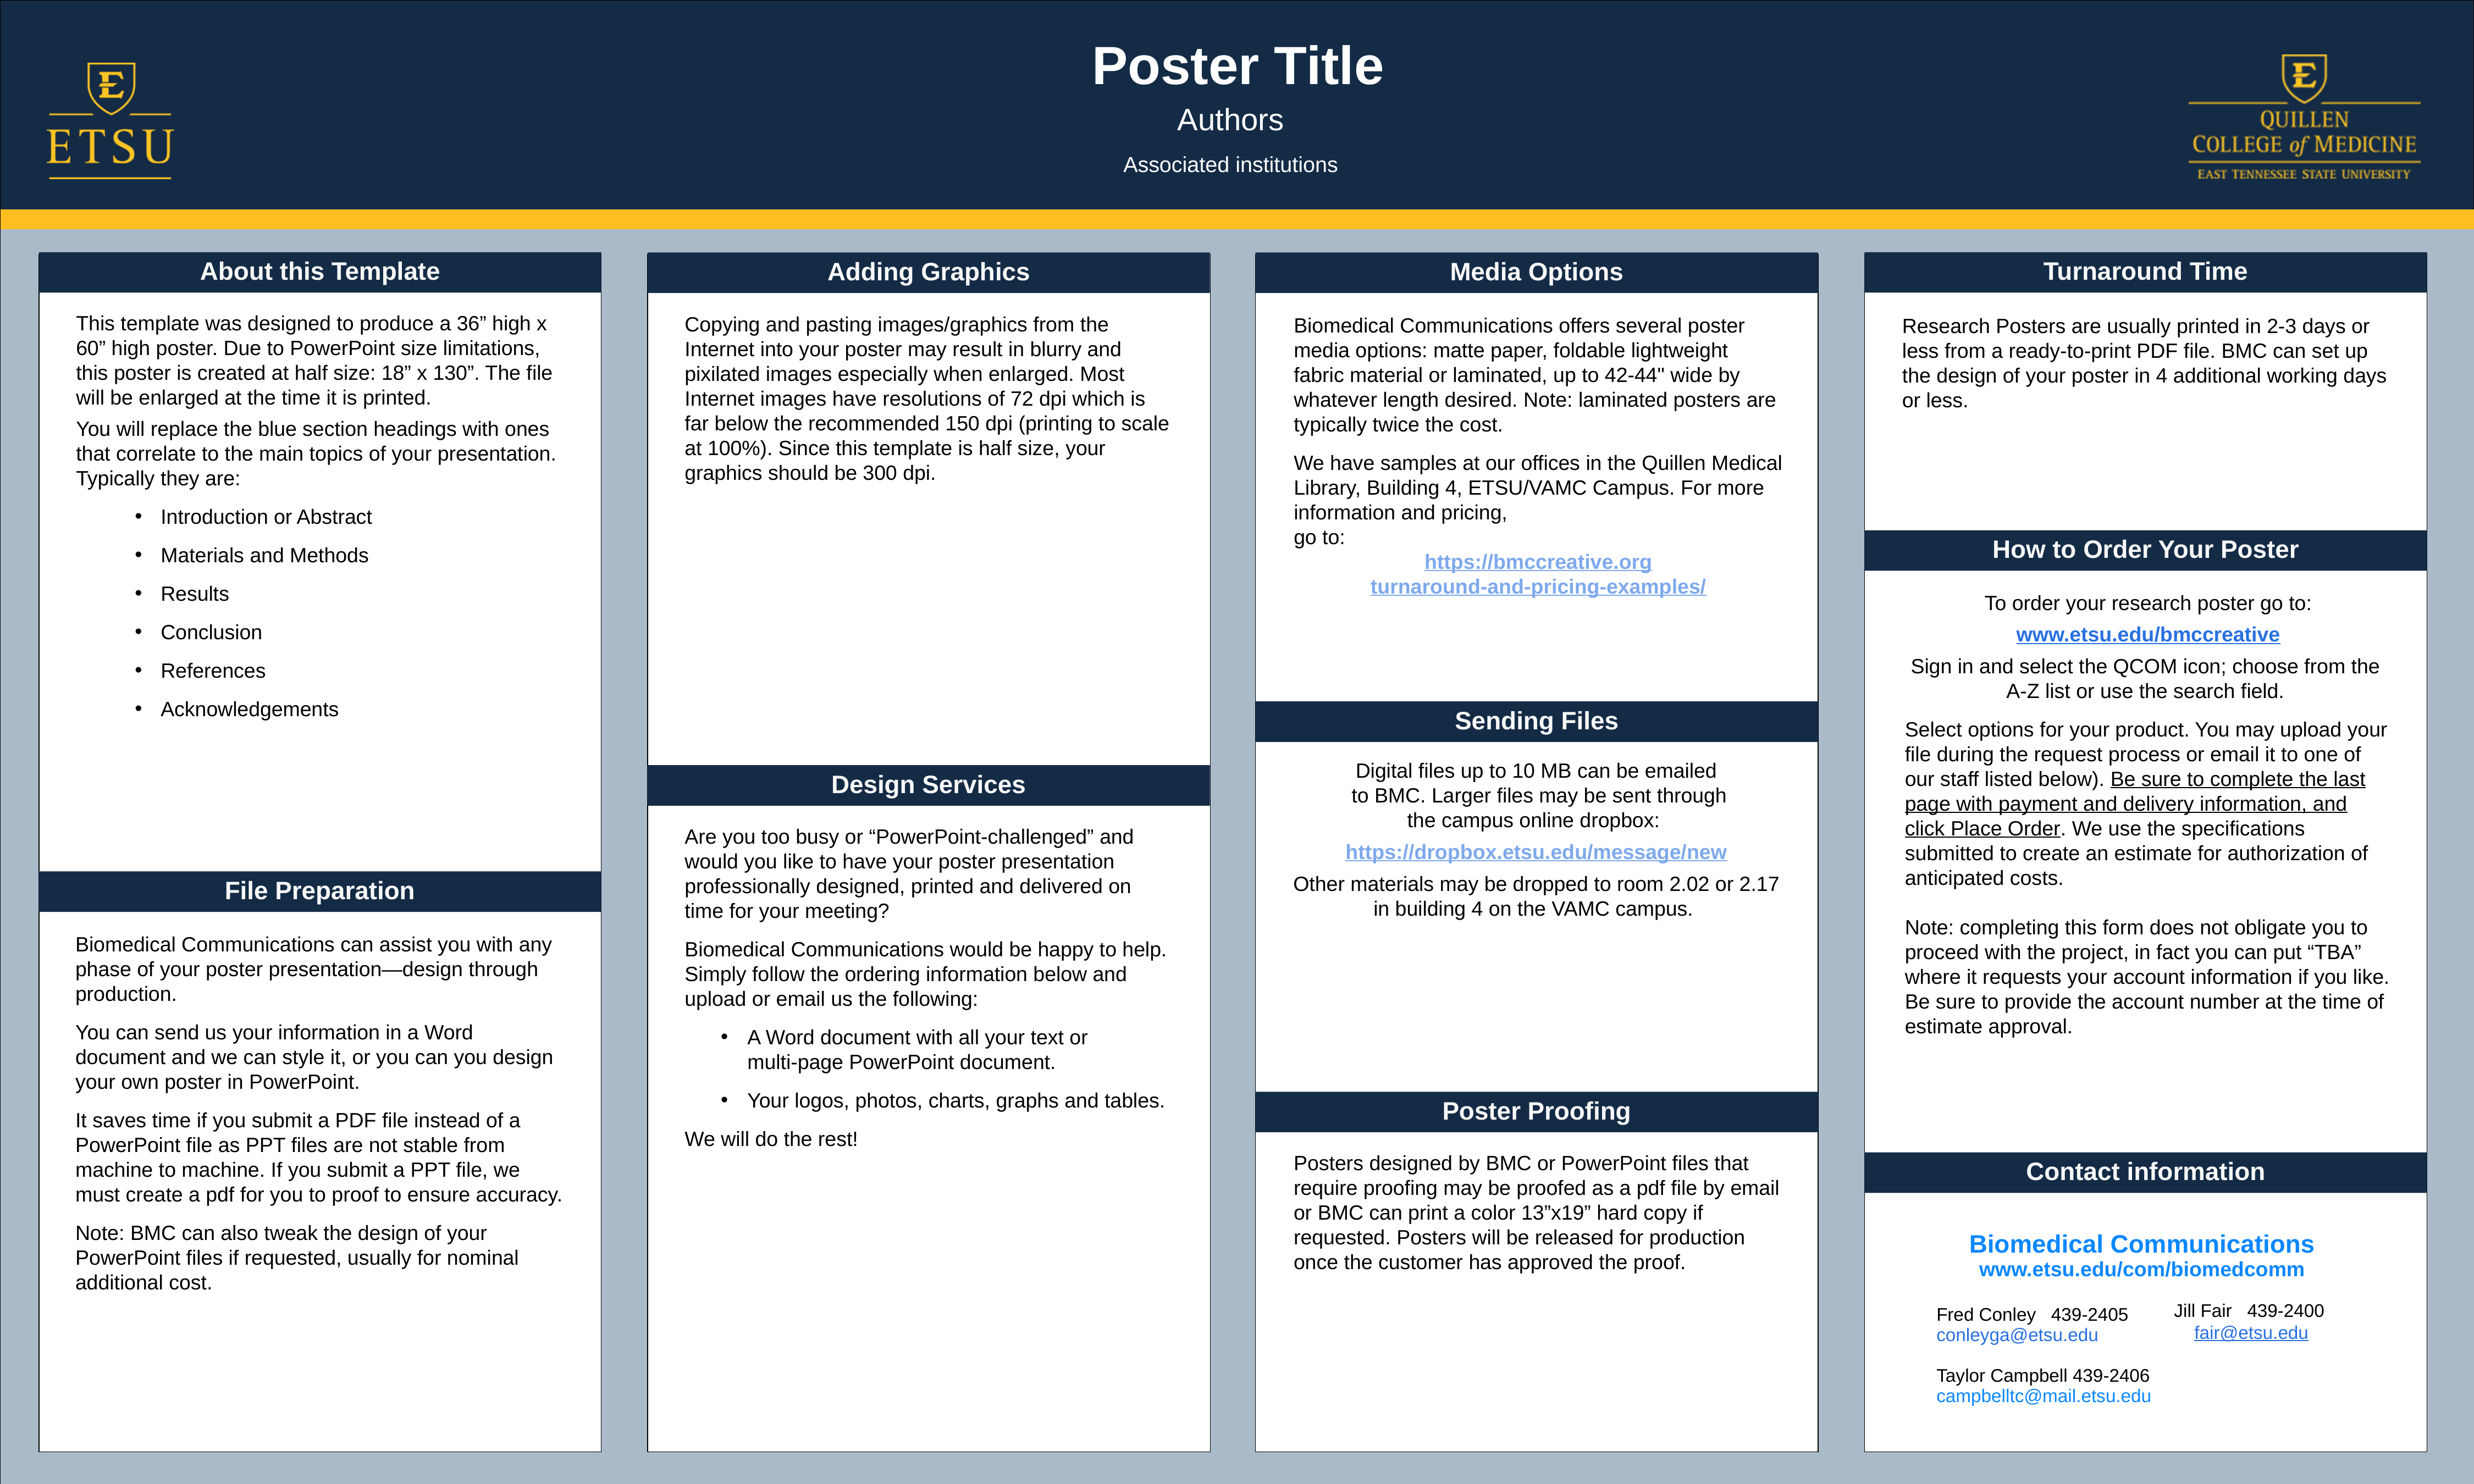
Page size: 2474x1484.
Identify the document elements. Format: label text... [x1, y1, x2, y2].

text_box Media Options [1255, 252, 1818, 294]
text_box How to Order Your Poster [1864, 530, 2427, 571]
table_cell [2210, 1285, 2360, 1435]
text_box Contact information [1864, 1152, 2427, 1193]
text_box Biomedical Communications offers several poster media options: matte paper, foldable lightweight fabric material or laminated, up to 42-44" wide by whatever length desired. Note: laminated posters are typically twice the cost. We have samples at our offices in the Quillen Medical Library, Building 4, ETSU/VAMC Campus. For more information and pricing, go to: https://bmccreative.org turnaround-and-pricing-examples/ [1277, 295, 1800, 614]
text_box Research Posters are usually printed in 2-3 days or less from a ready-to-print PDF file. BMC can set up the design of your poster in 4 additional working days or less. [1885, 296, 2408, 428]
picture [47, 63, 174, 179]
text_box Design Services [647, 765, 1210, 806]
text_box To order your research poster go to: www.etsu.edu/bmccreative Sign in and select the QCOM icon; choose from the A-Z list or use the search field. Select options for your product. You may upload your file during the request process or email it to one of our staff listed below). Be sure to complete the last page with payment and delivery information, and click Place Order. We use the specifications submitted to create an estimate for authorization of anticipated costs. Note: completing this form does not obligate you to proceed with the project, in fact you can put “TBA” where it requests your account information if you like. Be sure to provide the account number at the time of estimate approval. [1888, 573, 2409, 1076]
table_cell Fred Conley 439-2405 conleyga@etsu.edu Taylor Campbell 439-2406 campbelltc@mail.etsu.edu [1924, 1285, 2210, 1435]
table_header Biomedical Communications www.etsu.edu/com/biomedcomm [1924, 1215, 2360, 1285]
picture [2189, 54, 2421, 179]
text_box This template was designed to produce a 36” high x 60” high poster. Due to PowerPoint size limitations, this poster is created at half size: 18” x 130”. The file will be enlarged at the time it is printed. You will replace the blue section headings with ones that correlate to the main topics of your presentation. Typically they are: Introduction or Abstract Materials and Methods Results Conclusion References Acknowledgements [59, 293, 582, 738]
text_box Copying and pasting images/graphics from the Internet into your poster may result in blurry and pixilated images especially when enlarged. Most Internet images have resolutions of 72 dpi which is far below the recommended 150 dpi (printing to scale at 100%). Since this template is half size, your graphics should be 300 dpi. [668, 294, 1191, 501]
text_box Turnaround Time [1864, 252, 2427, 293]
text_box About this Template [39, 252, 601, 293]
text_box Sending Files [1255, 701, 1818, 742]
text_box Biomedical Communications can assist you with any phase of your poster presentation—design through production. You can send us your information in a Word document and we can style it, or you can you design your own poster in PowerPoint. It saves time if you submit a PDF file instead of a PowerPoint file as PPT files are not stable from machine to machine. If you submit a PPT file, we must create a pdf for you to proof to ensure accuracy. Note: BMC can also tweak the design of your PowerPoint files if requested, usually for nominal additional cost. [59, 914, 581, 1310]
text_box Jill Fair 439-2400 fair@etsu.edu [2166, 1294, 2342, 1347]
text_box Poster Proofing [1255, 1092, 1818, 1132]
text_box Are you too busy or “PowerPoint-challenged” and would you like to have your poster presentation professionally designed, printed and delivered on time for your meeting? Biomedical Communications would be happy to help. Simply follow the ordering information below and upload or email us the following: A Word document with all your text or multi-page PowerPoint document. Your logos, photos, charts, graphs and tables. We will do the rest! [668, 806, 1191, 1189]
text_box File Preparation [38, 871, 601, 912]
text_box Posters designed by BMC or PowerPoint files that require proofing may be proofed as a pdf file by email or BMC can print a color 13”x19” hard copy if requested. Posters will be released for production once the customer has approved the proof. [1277, 1133, 1800, 1290]
text_box Poster Title Authors Associated institutions [406, 28, 2056, 179]
text_box Digital files up to 10 MB can be emailed to BMC. Larger files may be sent through the campus online dropbox: https://dropbox.etsu.edu/message/new Other materials may be dropped to room 2.02 or 2.17 in building 4 on the VAMC campus. [1275, 741, 1798, 937]
text_box Adding Graphics [648, 252, 1210, 294]
